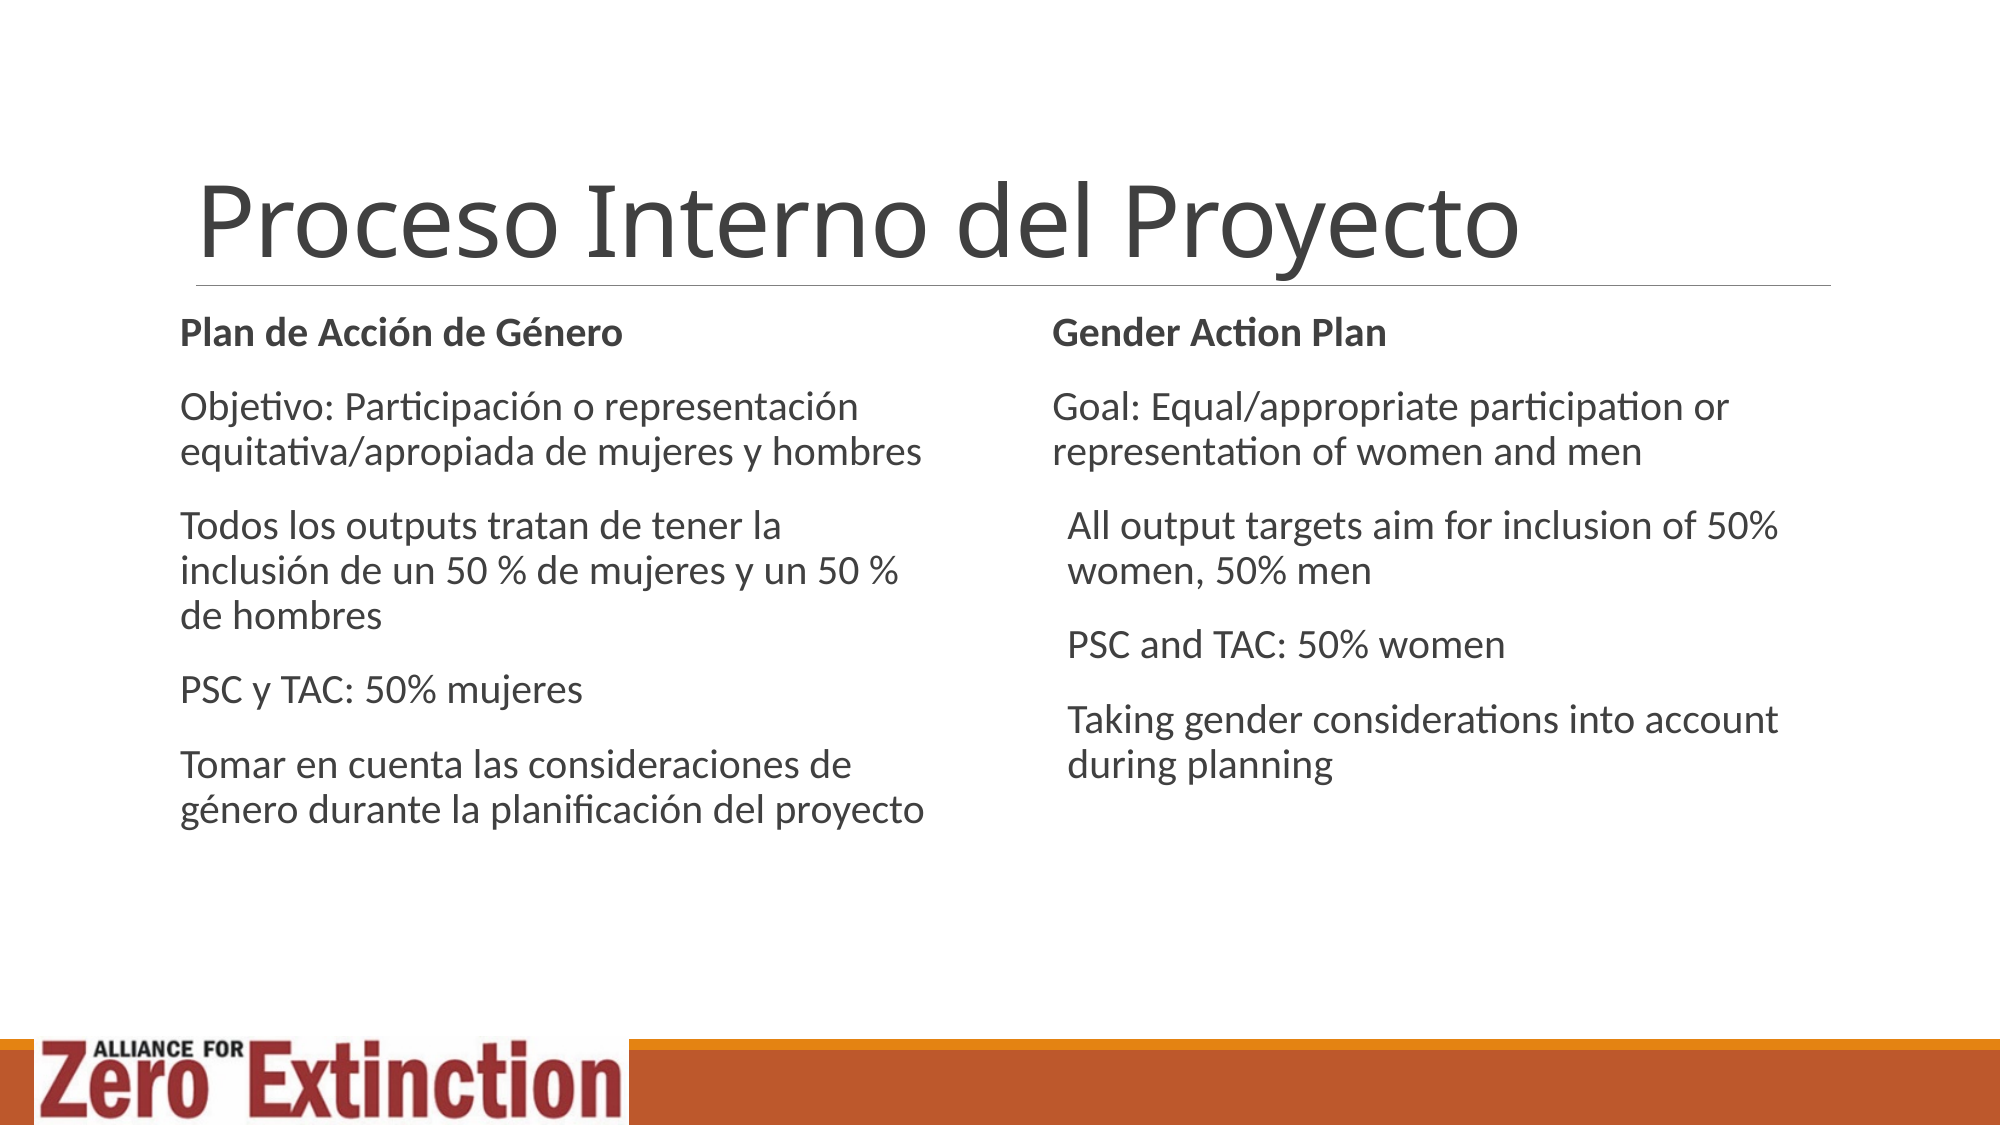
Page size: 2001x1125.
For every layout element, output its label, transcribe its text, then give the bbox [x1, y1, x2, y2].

title Proceso Interno del Proyecto [180, 47, 1830, 285]
picture [33, 1035, 629, 1125]
text_box Gender Action Plan Goal: Equal/appropriate participation or representation of women and men All output targets aim for inclusion of 50% women, 50% men PSC and TAC: 50% women Taking gender considerations into account during planning [1052, 302, 1800, 963]
list Plan de Acción de Género Objetivo: Participación o representación equitativa/apropiada de mujeres y hombres Todos los outputs tratan de tener la inclusión de un 50 % de mujeres y un 50 % de hombres PSC y TAC: 50% mujeres Tomar en cuenta las consideraciones de género durante la planificación del proyecto [180, 302, 927, 963]
